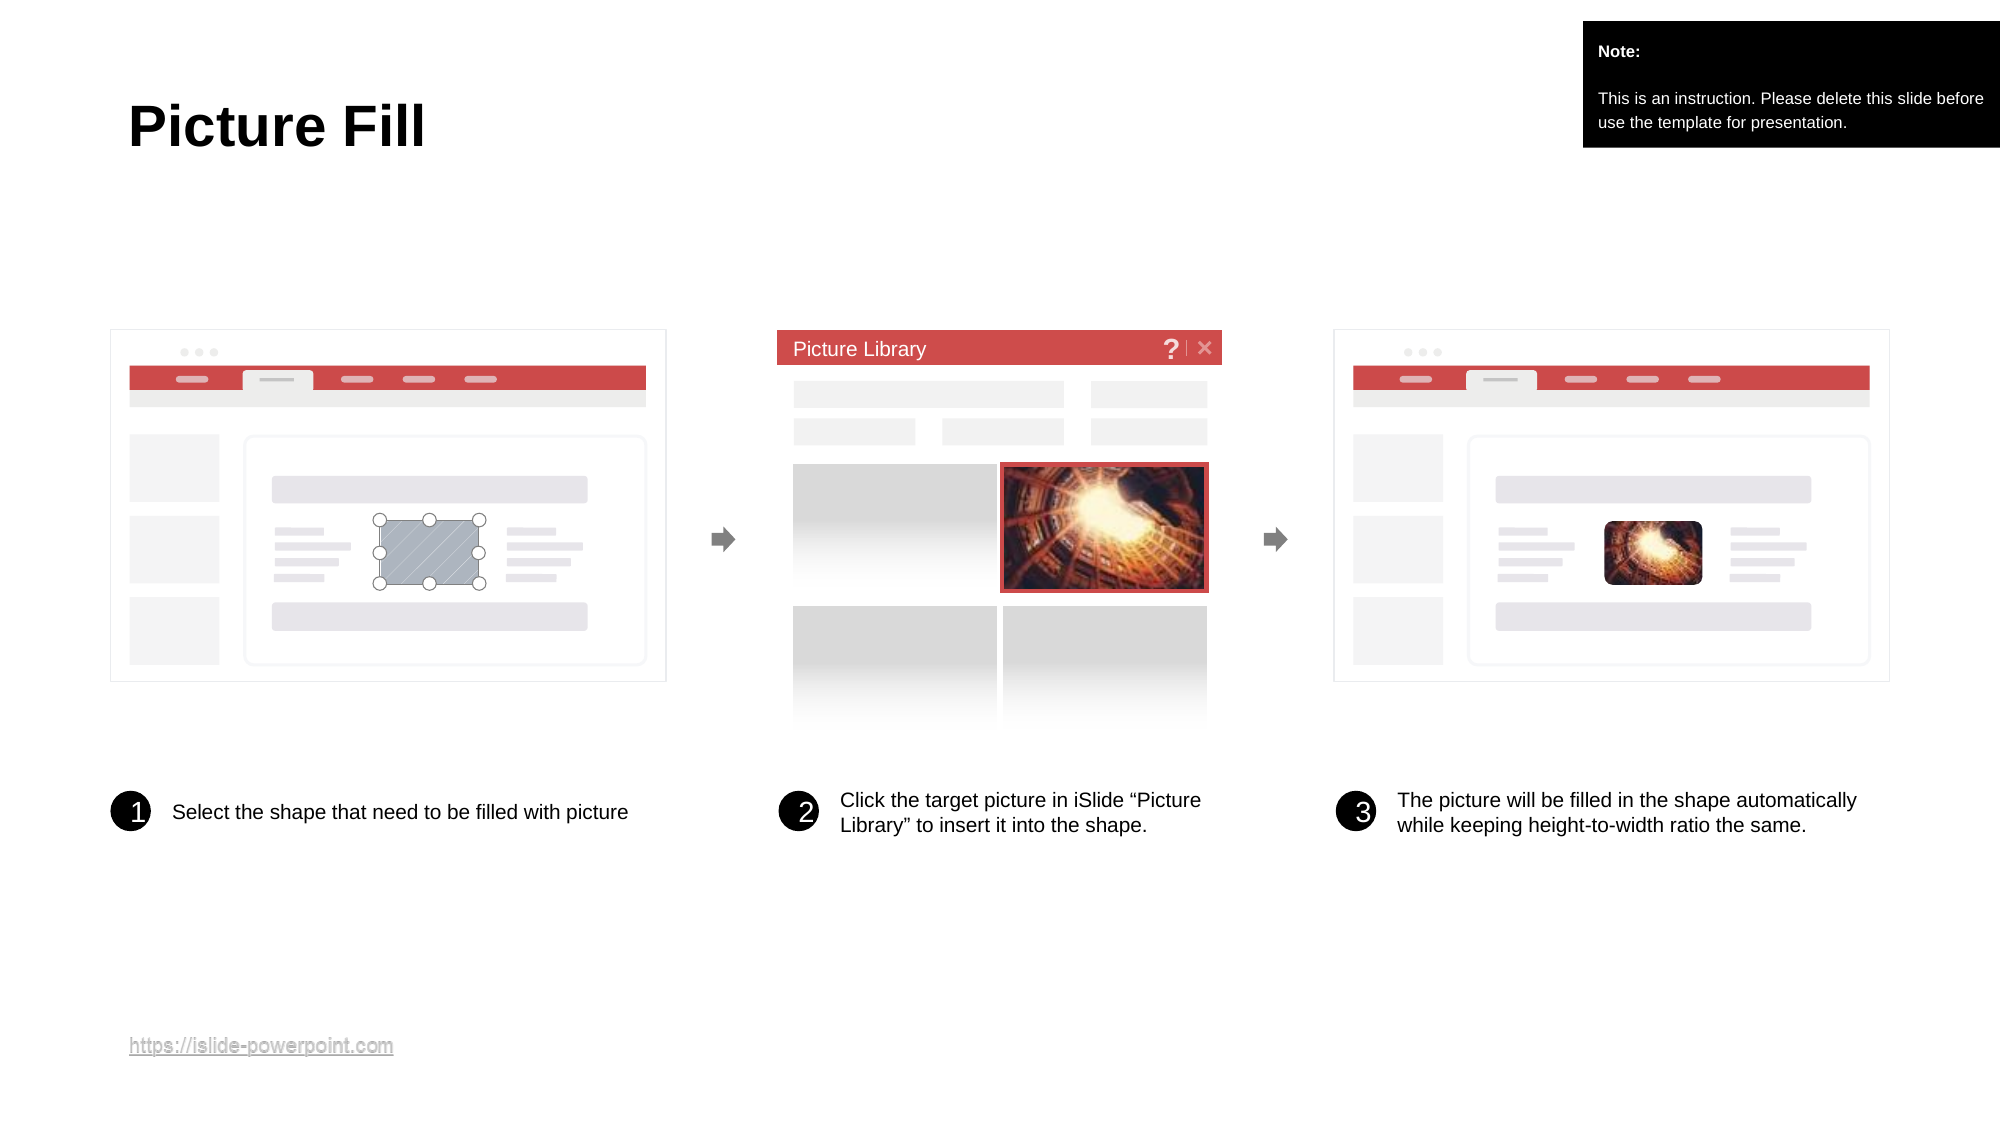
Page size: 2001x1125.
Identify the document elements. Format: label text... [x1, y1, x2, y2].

text_box [1262, 523, 1290, 555]
title Picture Fill [114, 0, 1890, 167]
picture [114, 1024, 794, 1070]
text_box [793, 464, 1207, 734]
text_box Select the shape that need to be filled with picture [157, 791, 665, 831]
text_box [1197, 340, 1212, 355]
text_box 2 [777, 789, 821, 833]
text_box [1495, 475, 1812, 631]
text_box Note: This is an instruction. Please delete this slide before use the template for presentation. [1583, 21, 2000, 148]
text_box [710, 523, 737, 555]
text_box The picture will be filled in the shape automatically while keeping height-to-width ratio the same. [1382, 778, 1890, 844]
text_box 3 [1334, 789, 1378, 833]
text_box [373, 513, 486, 591]
text_box 1 [109, 789, 152, 833]
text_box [1334, 329, 1890, 682]
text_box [793, 380, 1208, 446]
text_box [110, 329, 666, 682]
text_box [778, 365, 1222, 788]
text_box Click the target picture in iSlide “Picture Library” to insert it into the shape. [825, 778, 1222, 844]
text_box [271, 475, 588, 631]
text_box ? [1160, 339, 1178, 357]
text_box Picture Library [778, 331, 1222, 365]
